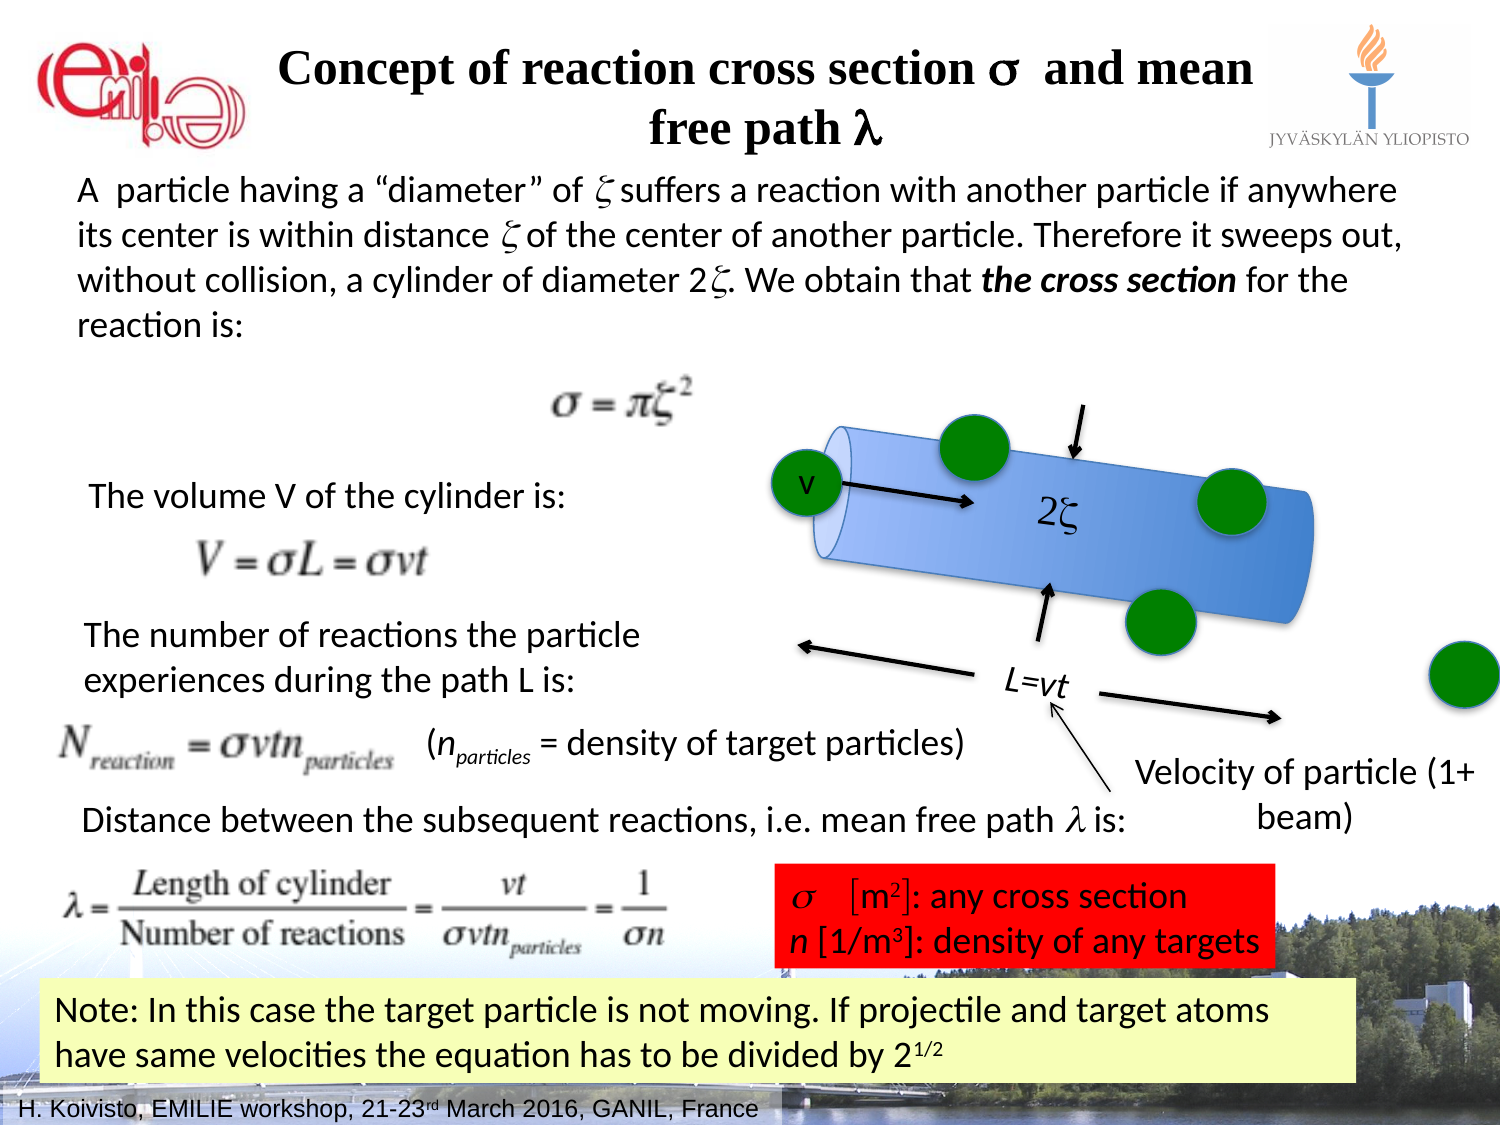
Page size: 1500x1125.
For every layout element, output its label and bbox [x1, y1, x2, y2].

text_box [39, 26, 1500, 1085]
picture [20, 24, 278, 184]
